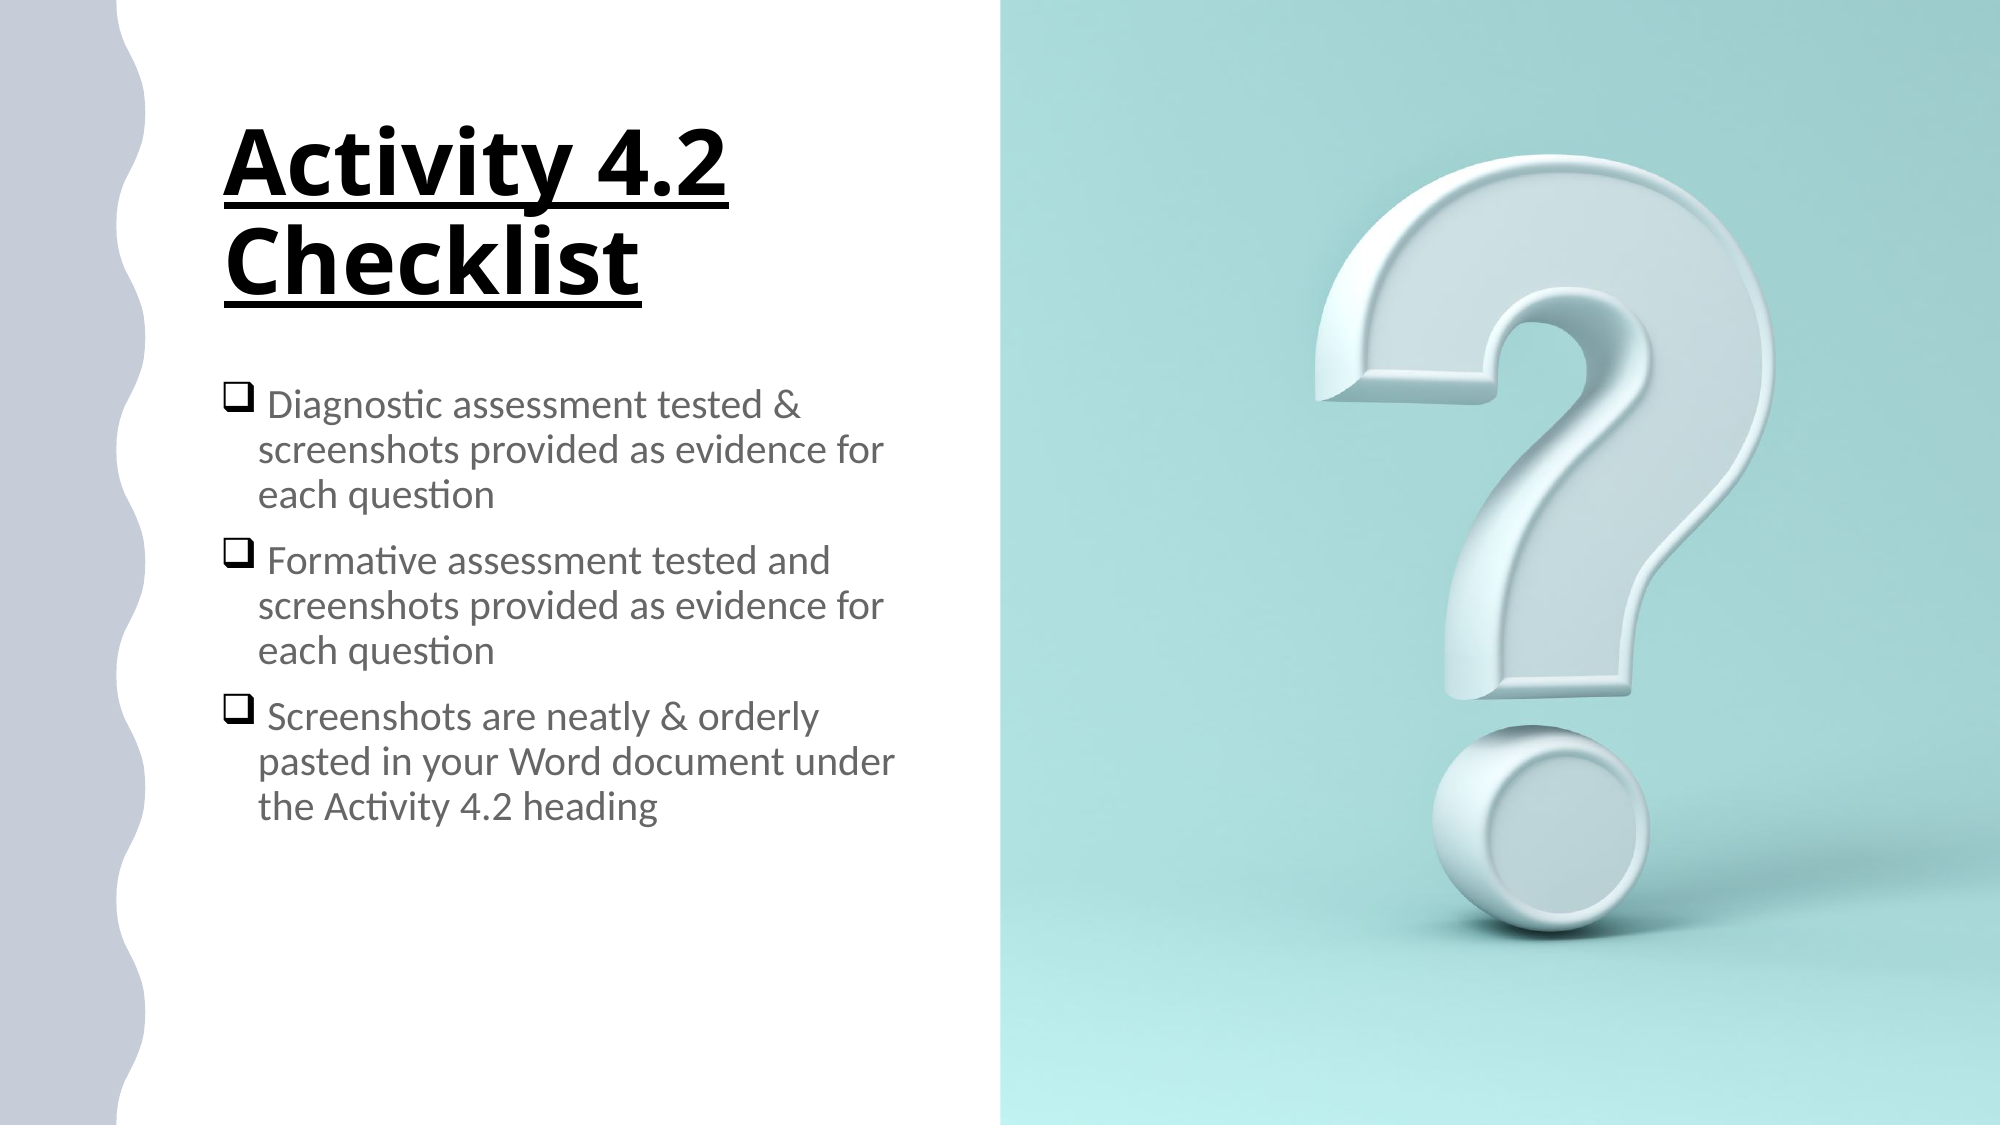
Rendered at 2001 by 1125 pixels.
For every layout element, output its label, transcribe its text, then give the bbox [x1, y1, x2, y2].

title Activity 4.2 Checklist [208, 108, 941, 354]
list Diagnostic assessment tested & screenshots provided as evidence for each question Formative assessment tested and screenshots provided as evidence for each question Screenshots are neatly & orderly pasted in your Word document under the Activity 4.2 heading [205, 375, 940, 1006]
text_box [0, 0, 146, 1125]
picture [1000, 0, 2000, 1125]
text_box [146, 0, 1000, 1125]
